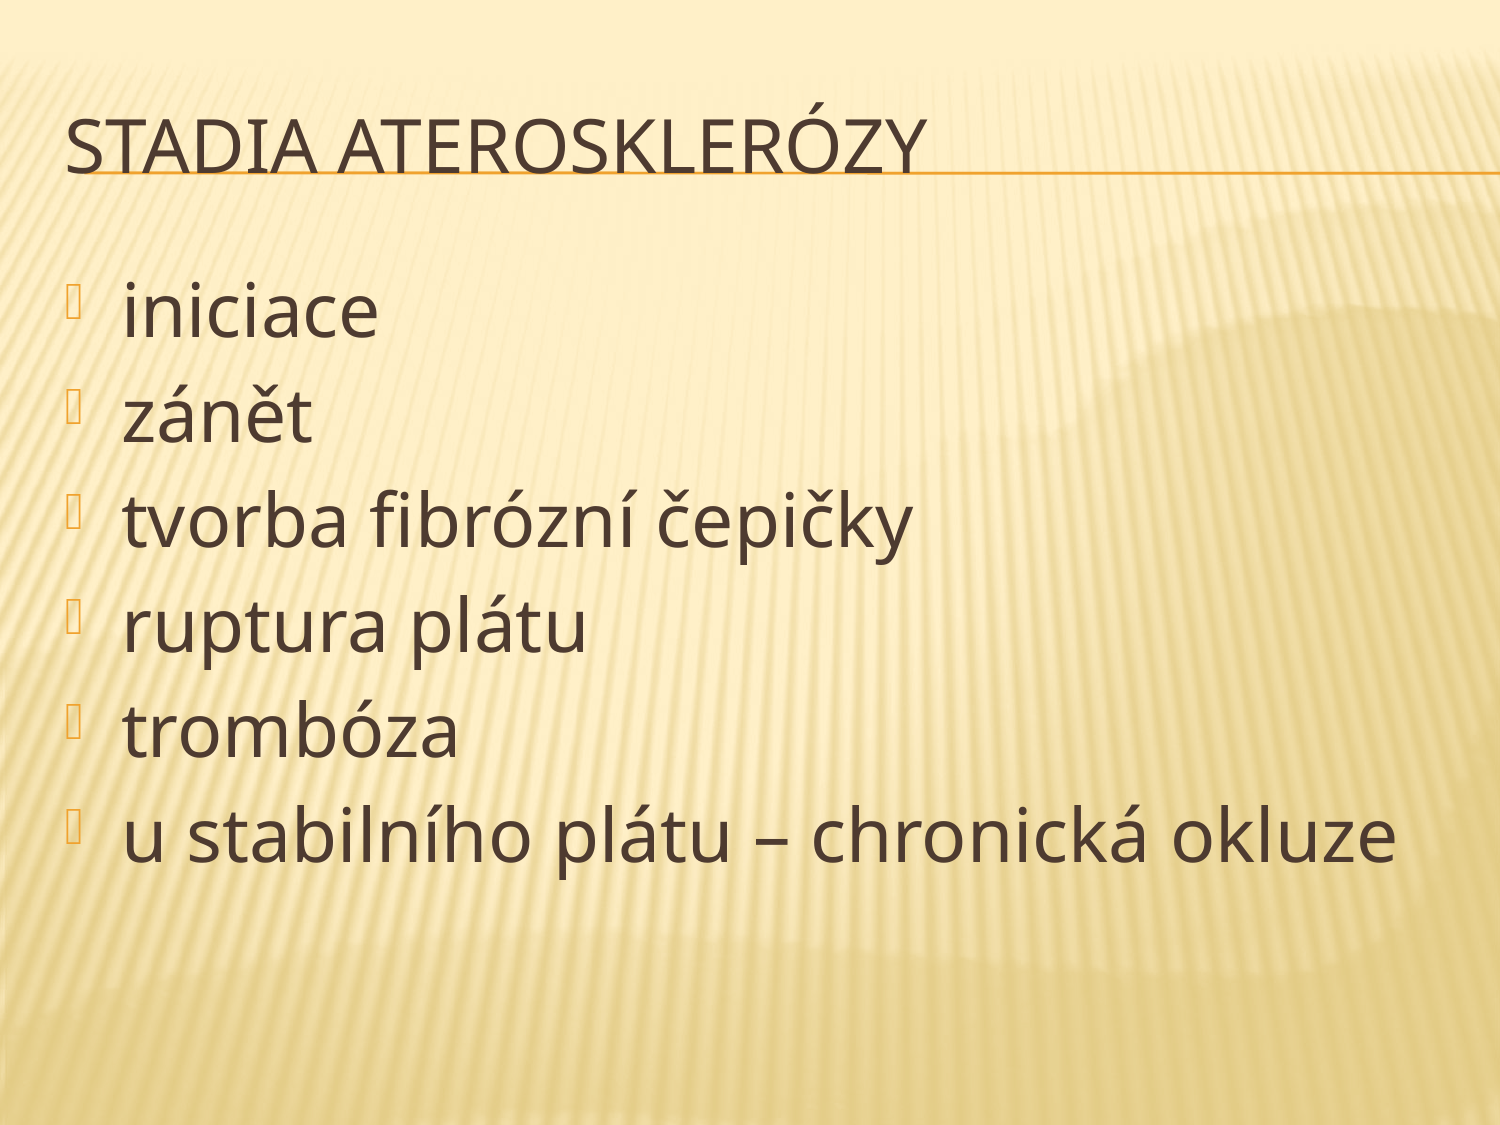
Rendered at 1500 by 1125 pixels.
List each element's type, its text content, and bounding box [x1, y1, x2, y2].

list iniciace zánět tvorba fibrózní čepičky ruptura plátu trombóza u stabilního plátu – chronická okluze [50, 254, 1475, 998]
title Stadia aterosklerózy [50, 75, 1475, 213]
